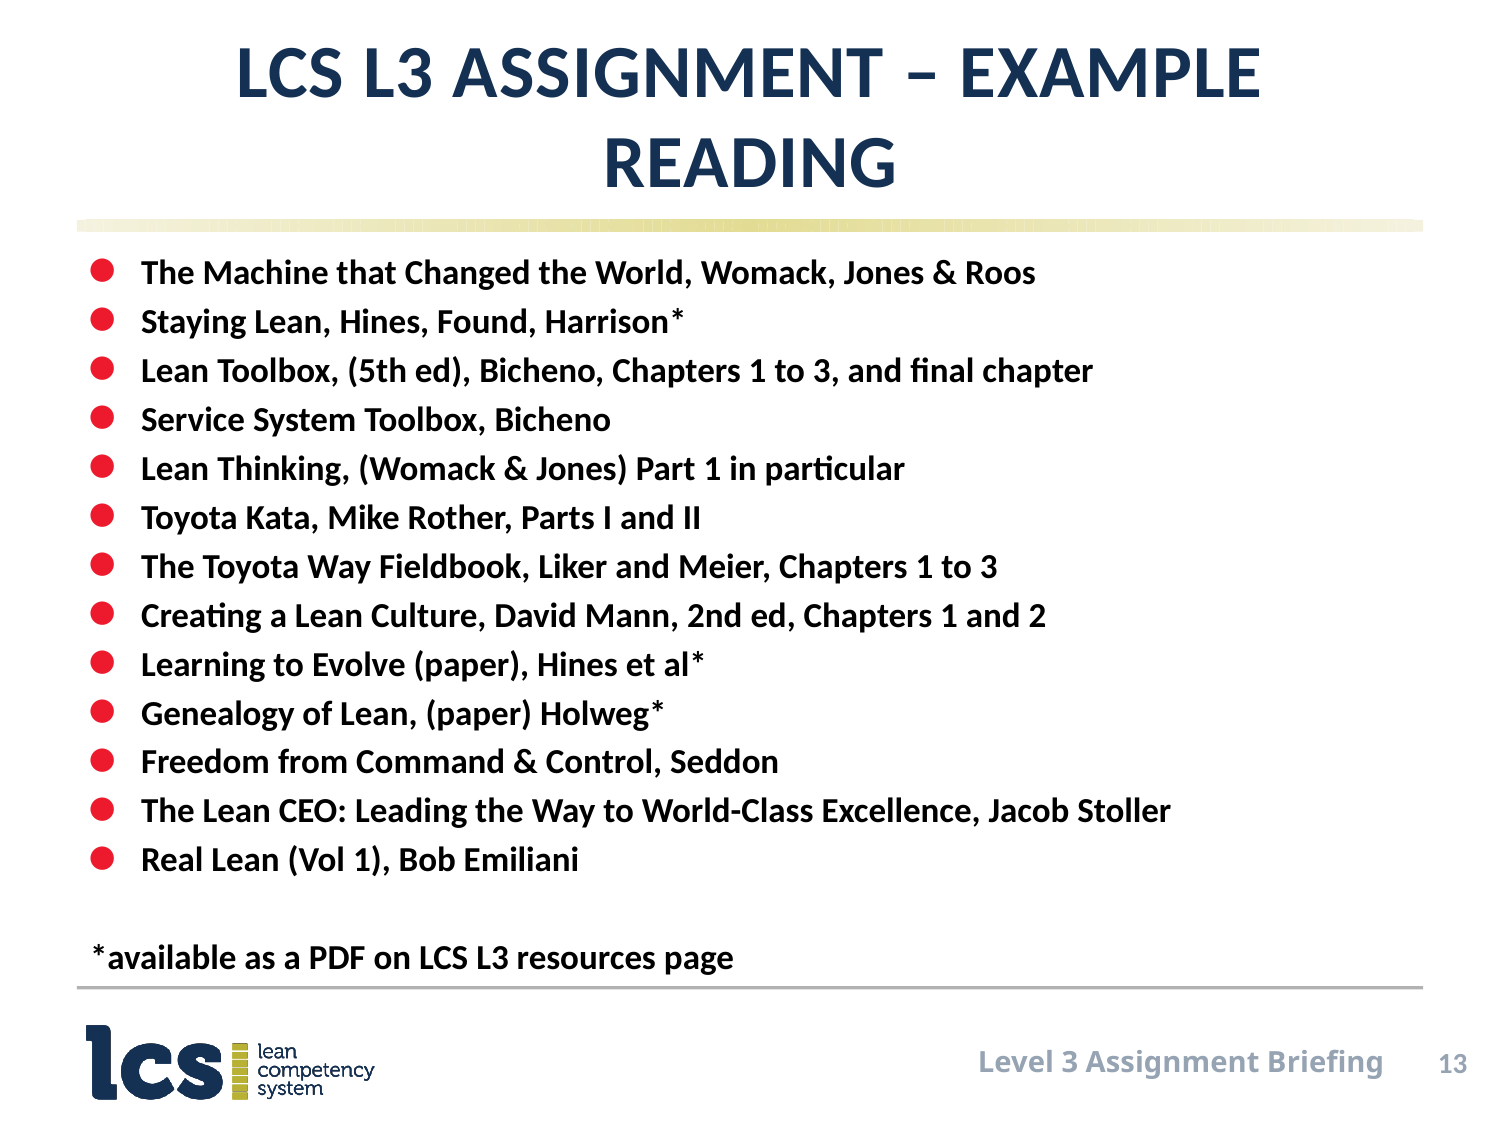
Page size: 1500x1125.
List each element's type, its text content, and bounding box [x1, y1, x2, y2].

picture [90, 699, 114, 723]
picture [90, 552, 114, 576]
picture [90, 650, 114, 674]
picture [90, 503, 114, 527]
title LCS L3 Assignment – Example Reading [76, 18, 1426, 207]
picture [90, 797, 114, 821]
picture [90, 307, 114, 331]
picture [90, 846, 114, 870]
picture [90, 601, 114, 625]
slide_number 13 [1411, 1022, 1483, 1101]
list The Machine that Changed the World, Womack, Jones & Roos Staying Lean, Hines, Found, Harrison* Lean Toolbox, (5th ed), Bicheno, Chapters 1 to 3, and final chapter Service System Toolbox, Bicheno Lean Thinking, (Womack & Jones) Part 1 in particular Toyota Kata, Mike Rother, Parts I and II The Toyota Way Fieldbook, Liker and Meier, Chapters 1 to 3 Creating a Lean Culture, David Mann, 2nd ed, Chapters 1 and 2 Learning to Evolve (paper), Hines et al* Genealogy of Lean, (paper) Holweg* Freedom from Command & Control, Seddon The Lean CEO: Leading the Way to World-Class Excellence, Jacob Stoller Real Lean (Vol 1), Bob Emiliani *available as a PDF on LCS L3 resources page [74, 241, 1426, 988]
footer Level 3 Assignment Briefing [512, 1035, 1400, 1095]
picture [90, 454, 114, 478]
picture [58, 997, 402, 1125]
picture [90, 748, 114, 772]
picture [90, 258, 114, 282]
picture [90, 356, 114, 380]
picture [90, 405, 114, 429]
